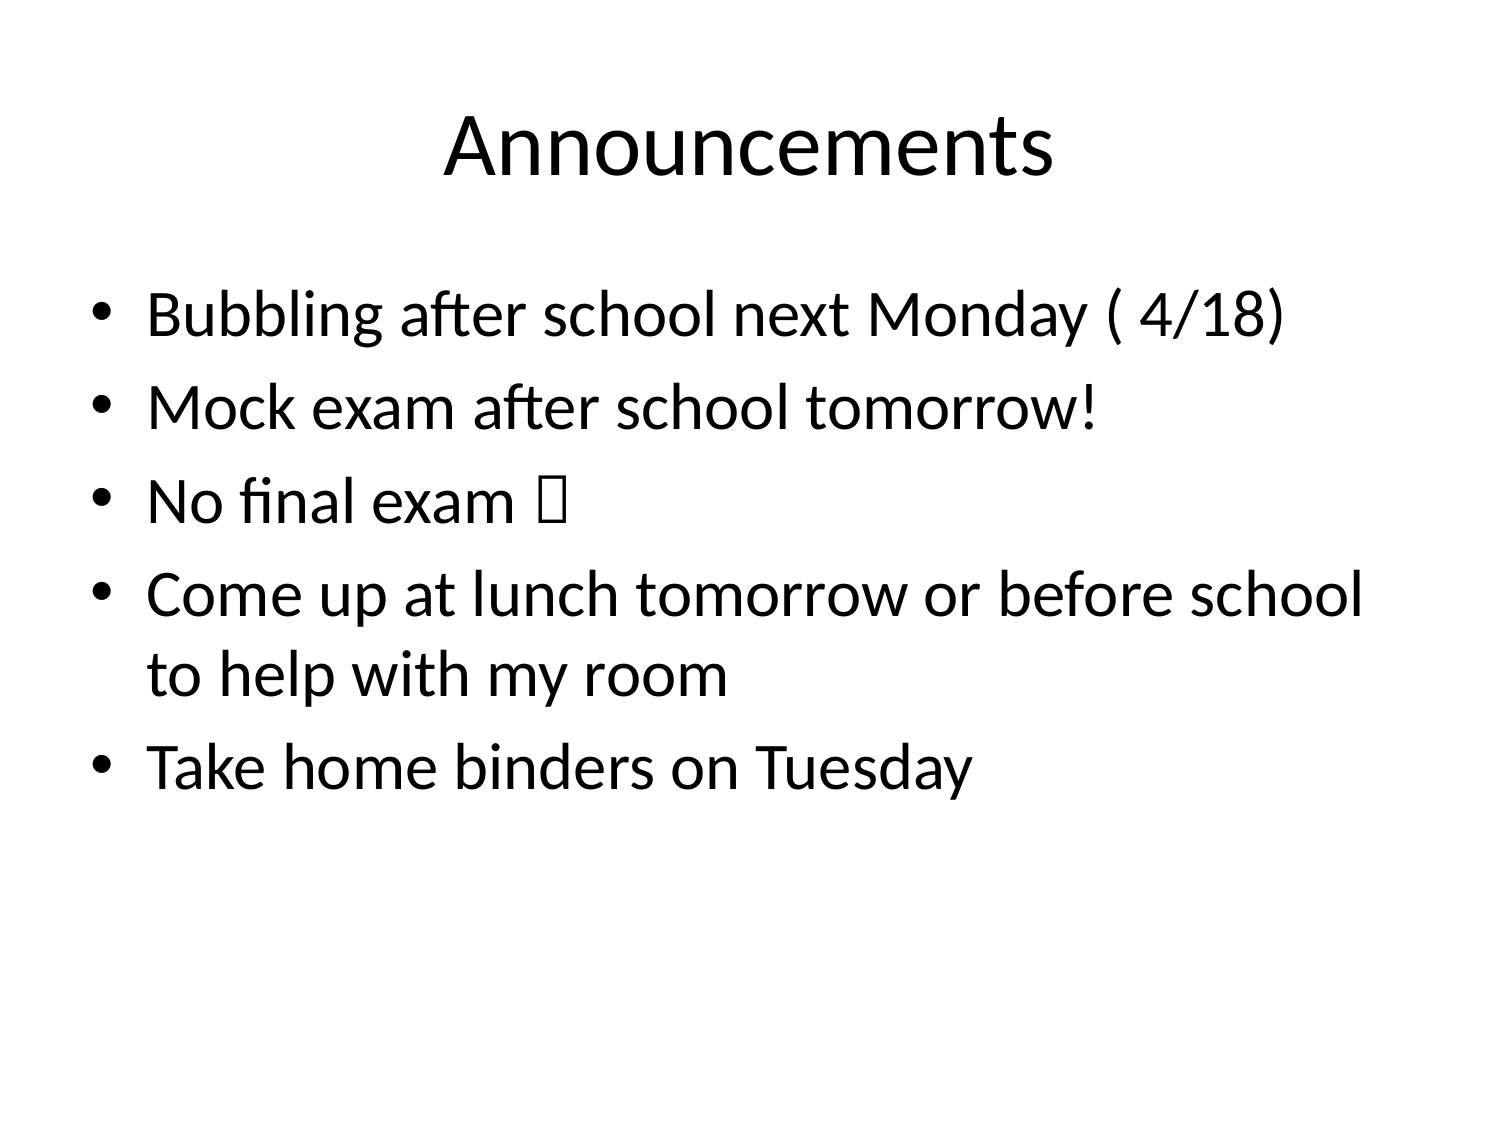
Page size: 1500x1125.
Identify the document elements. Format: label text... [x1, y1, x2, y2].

title Announcements [75, 45, 1425, 233]
list Bubbling after school next Monday ( 4/18) Mock exam after school tomorrow! No final exam  Come up at lunch tomorrow or before school to help with my room Take home binders on Tuesday [75, 262, 1425, 1005]
